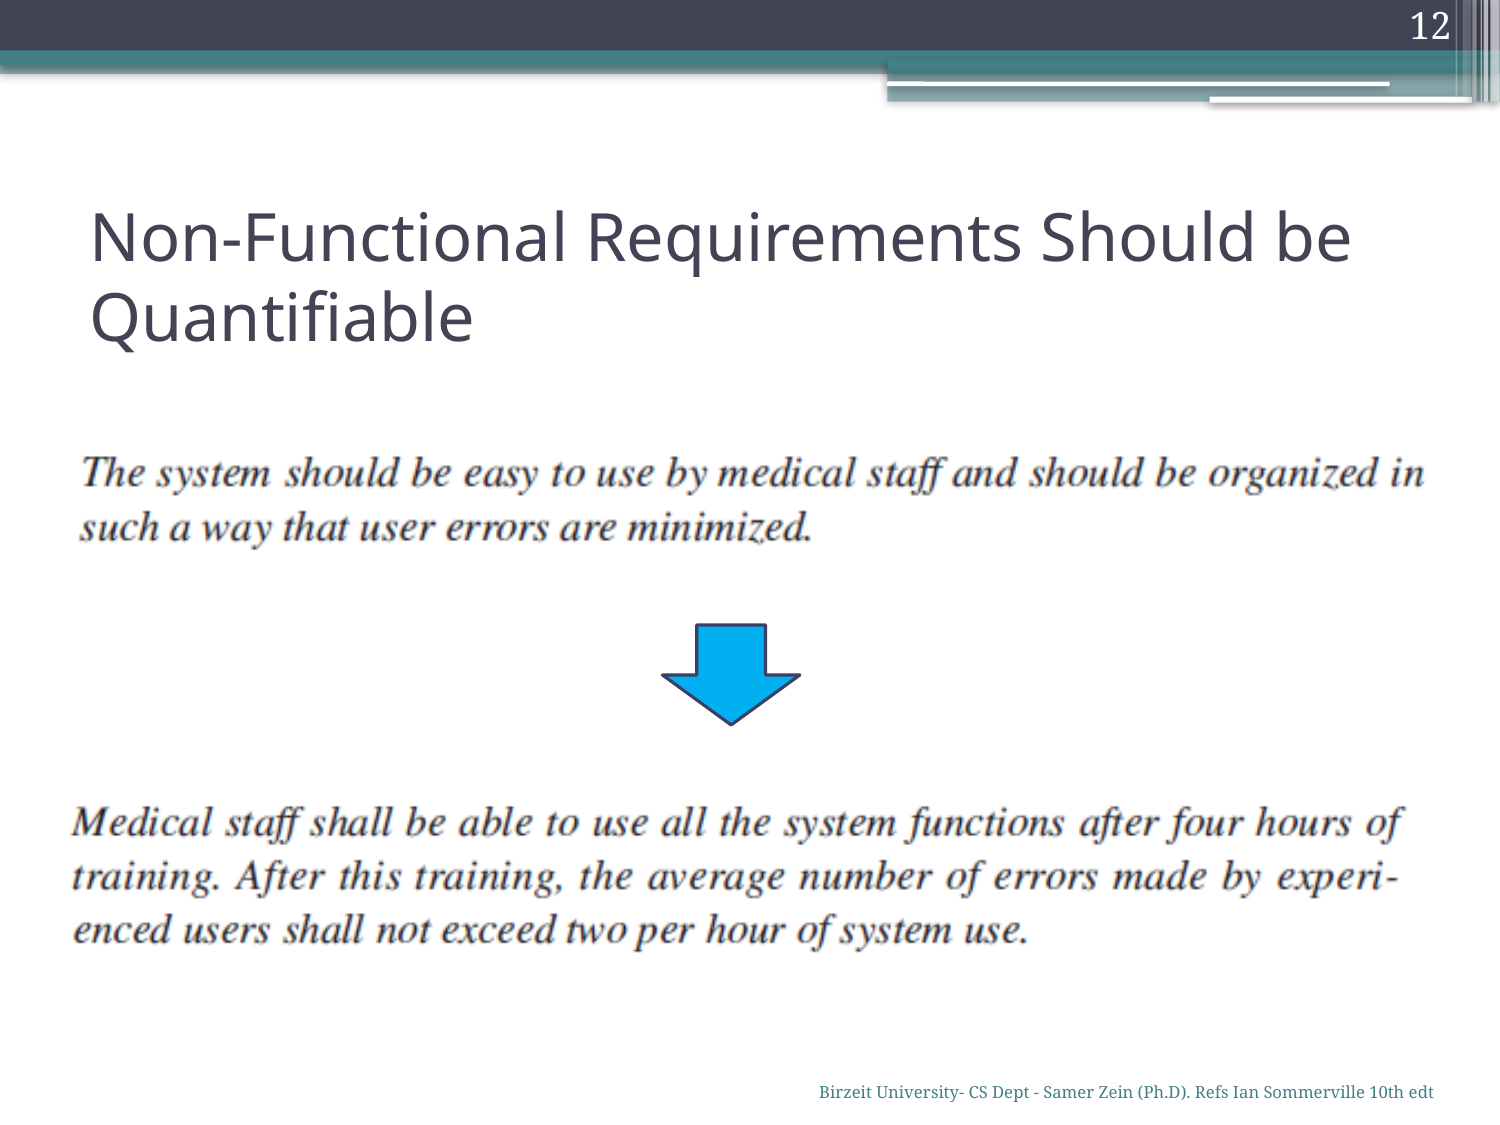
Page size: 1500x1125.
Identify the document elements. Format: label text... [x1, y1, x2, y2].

slide_number 12 [1341, 0, 1466, 61]
picture [62, 437, 1431, 576]
title Non-Functional Requirements Should be Quantifiable [75, 187, 1425, 363]
footer Birzeit University- CS Dept - Samer Zein (Ph.D). Refs Ian Sommerville 10th edt [787, 1074, 1450, 1113]
text_box [660, 623, 802, 727]
picture [49, 787, 1426, 968]
